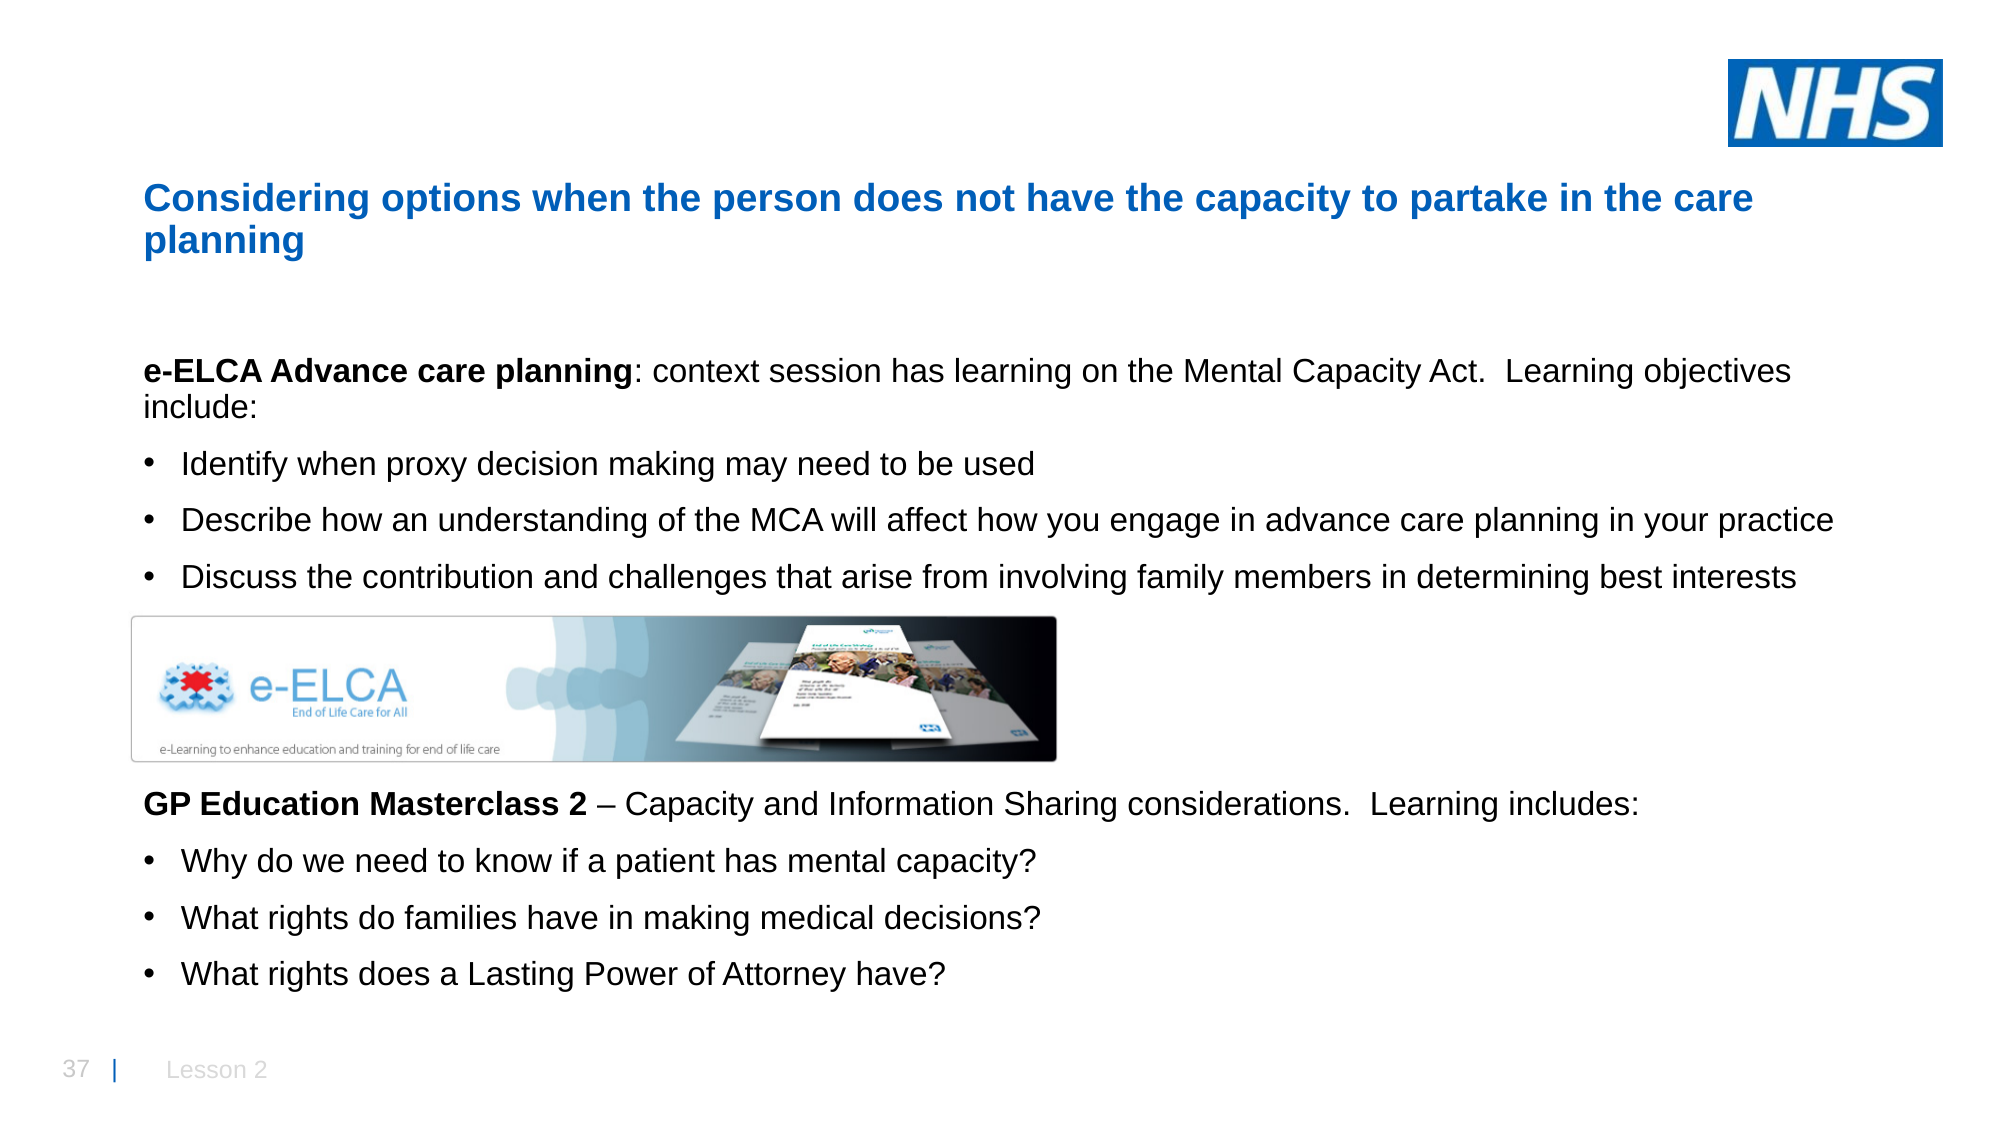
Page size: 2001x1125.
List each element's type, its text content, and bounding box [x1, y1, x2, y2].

list e-ELCA Advance care planning: context session has learning on the Mental Capacity Act. Learning objectives include: Identify when proxy decision making may need to be used Describe how an understanding of the MCA will affect how you engage in advance care planning in your practice Discuss the contribution and challenges that arise from involving family members in determining best interests GP Education Masterclass 2 – Capacity and Information Sharing considerations. Learning includes: Why do we need to know if a patient has mental capacity? What rights do families have in making medical decisions? What rights does a Lasting Power of Attorney have? [128, 346, 1874, 1028]
footer Lesson 2 [151, 1038, 1403, 1099]
picture [1728, 59, 1943, 147]
title Considering options when the person does not have the capacity to partake in the care planning [128, 170, 1874, 271]
picture [128, 610, 1060, 767]
